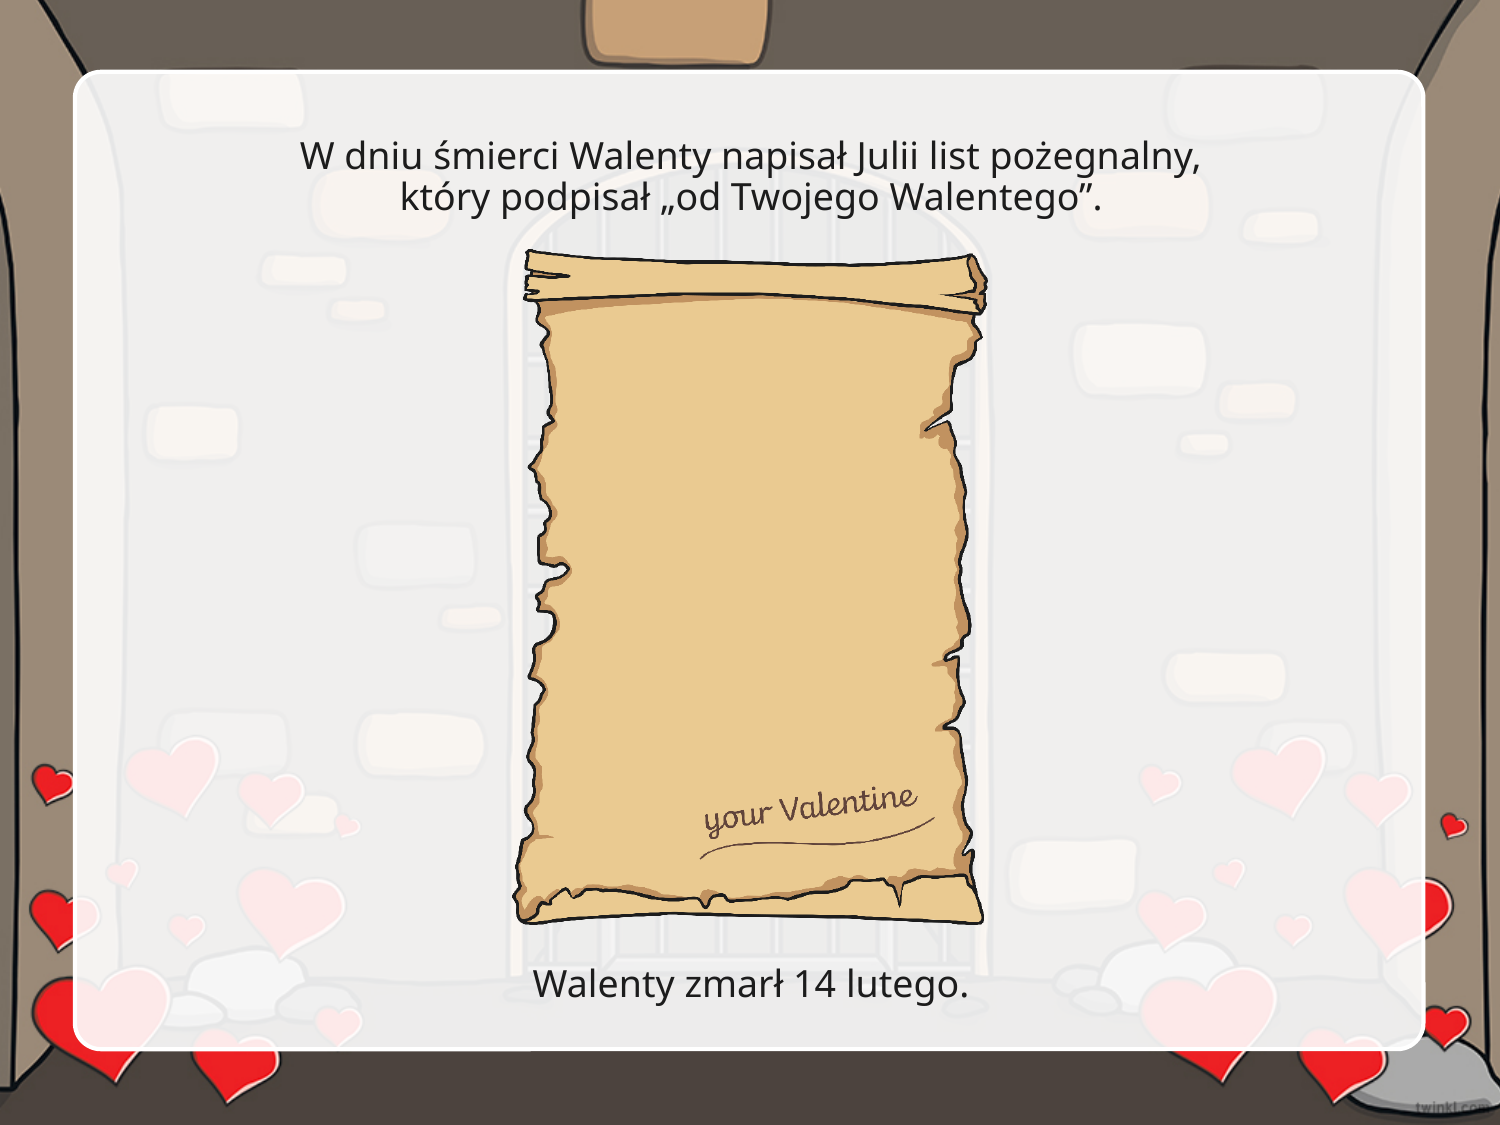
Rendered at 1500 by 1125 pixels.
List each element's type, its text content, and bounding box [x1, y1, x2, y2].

text_box Walenty zmarł 14 lutego. [170, 948, 1332, 1017]
picture [0, 0, 1500, 1125]
text_box W dniu śmierci Walenty napisał Julii list pożegnalny, który podpisał „od Twojego Walentego”. [170, 125, 1332, 230]
